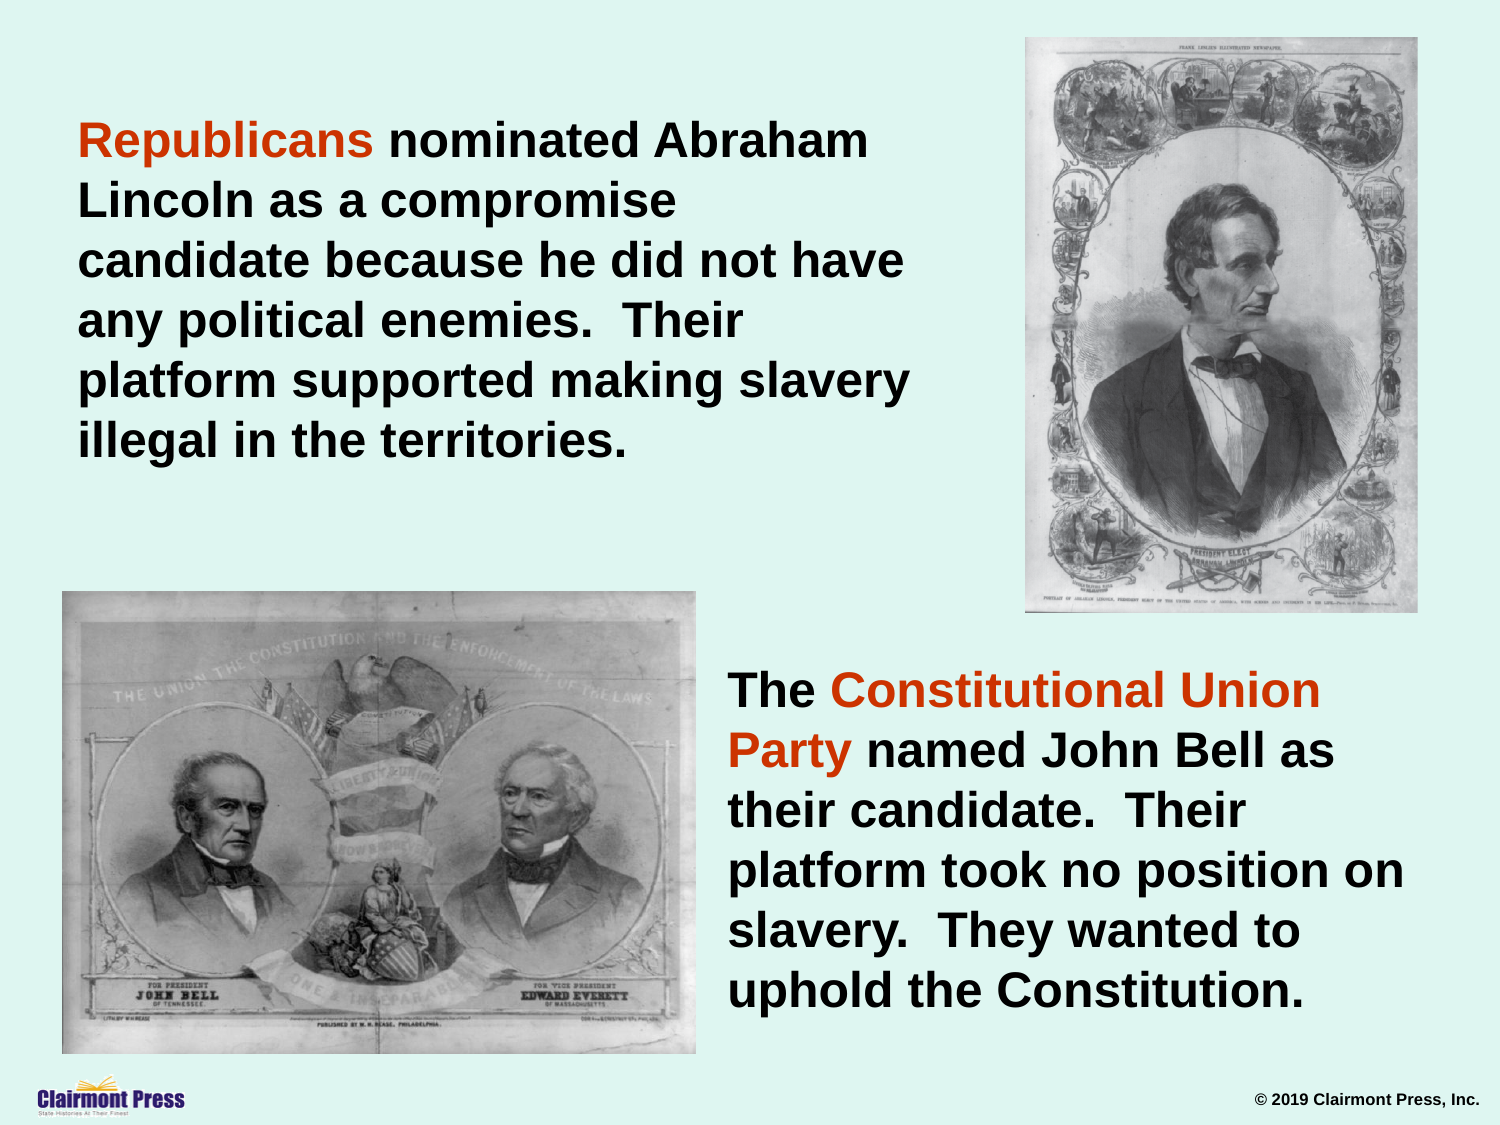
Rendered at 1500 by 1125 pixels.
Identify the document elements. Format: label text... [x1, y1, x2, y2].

picture [37, 1074, 185, 1119]
picture [1024, 37, 1418, 613]
picture [62, 591, 696, 1054]
text_box The Constitutional Union Party named John Bell as their candidate. Their platform took no position on slavery. They wanted to uphold the Constitution. [712, 649, 1438, 1025]
text_box Republicans nominated Abraham Lincoln as a compromise candidate because he did not have any political enemies. Their platform supported making slavery illegal in the territories. [62, 99, 938, 475]
